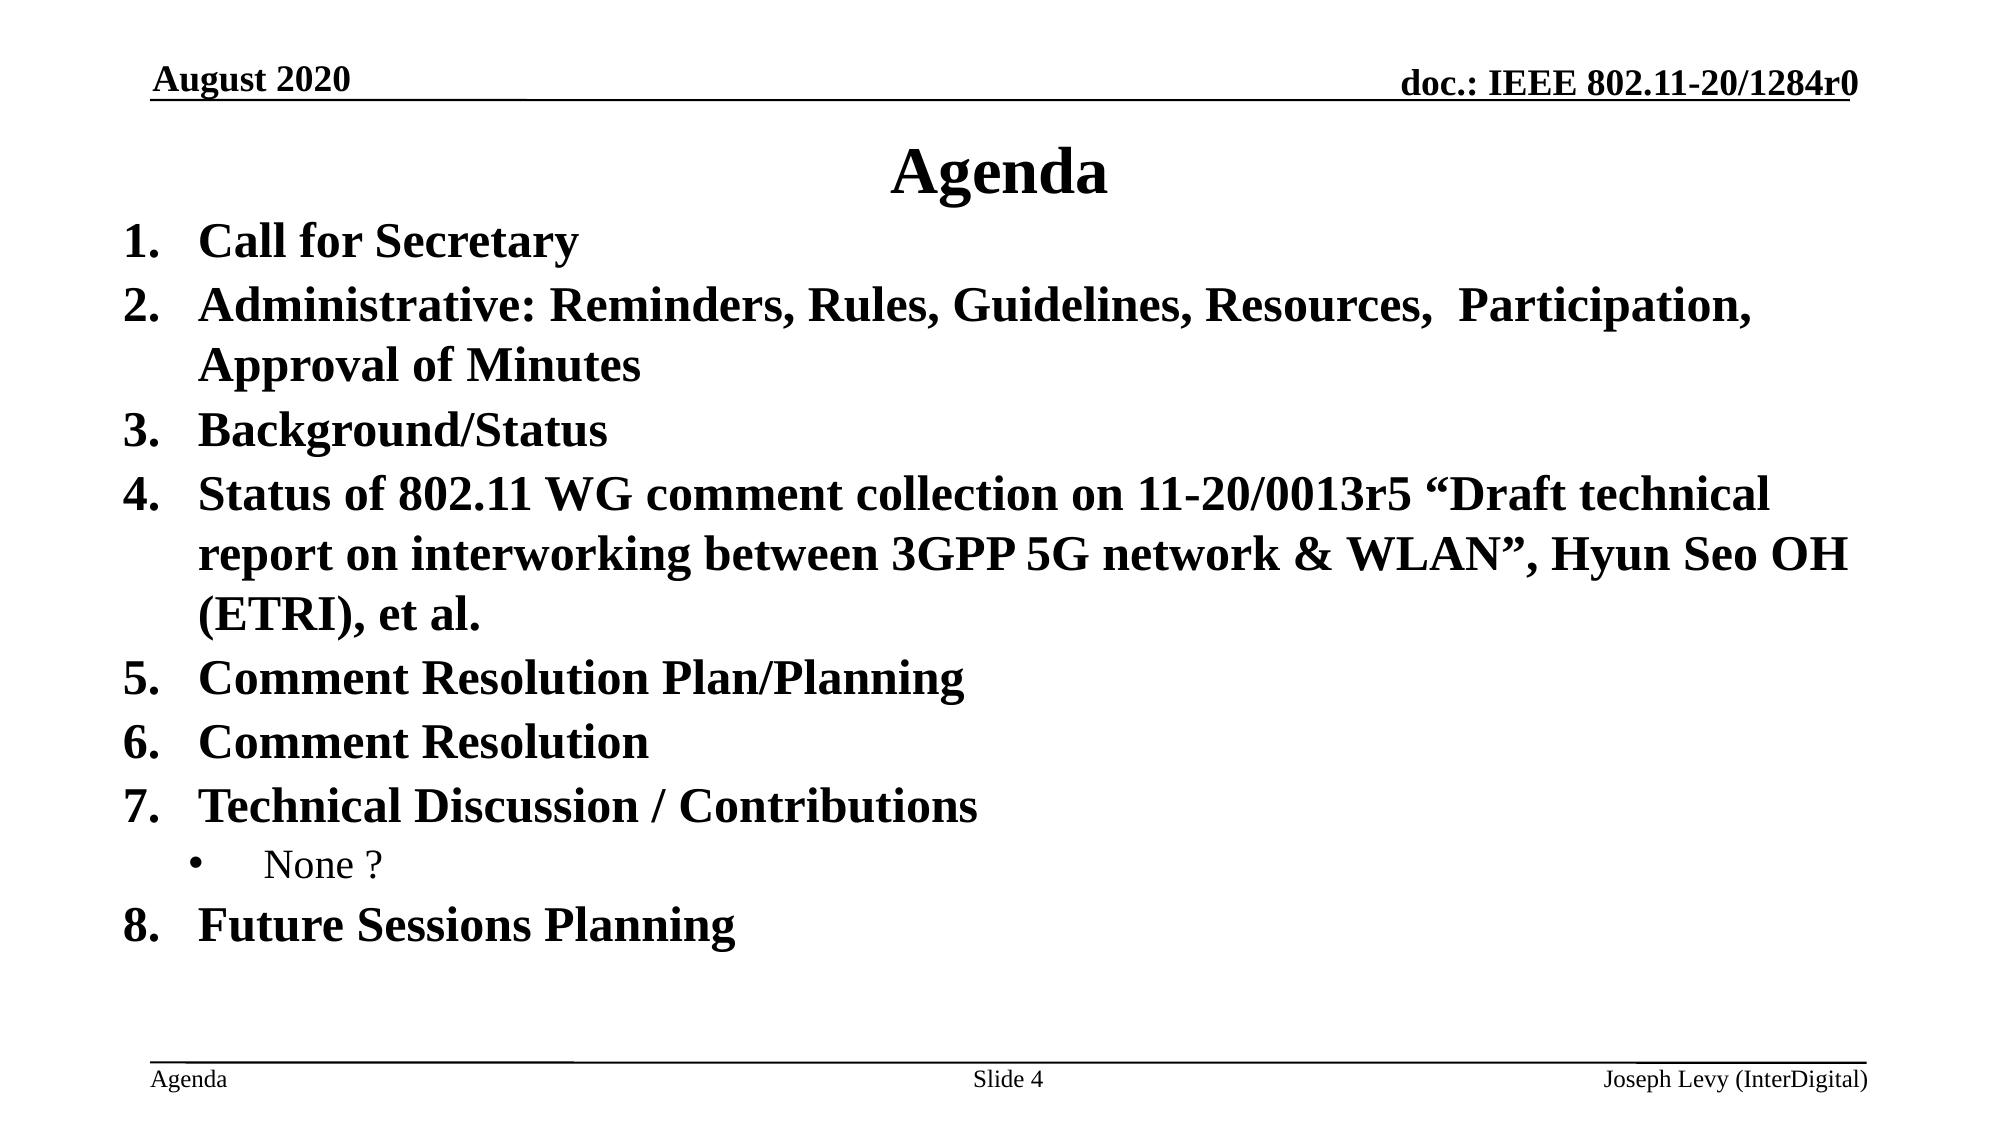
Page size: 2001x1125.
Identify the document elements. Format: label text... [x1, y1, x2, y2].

footer Joseph Levy (InterDigital) [1171, 1061, 1869, 1093]
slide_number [152, 54, 563, 100]
list Call for Secretary Administrative: Reminders, Rules, Guidelines, Resources, Participation, Approval of Minutes Background/Status Status of 802.11 WG comment collection on 11-20/0013r5 “Draft technical report on interworking between 3GPP 5G network & WLAN”, Hyun Seo OH (ETRI), et al. Comment Resolution Plan/Planning Comment Resolution Technical Discussion / Contributions None ? Future Sessions Planning [107, 199, 1909, 1063]
slide_number Slide 4 [950, 1061, 1067, 1123]
title Agenda [149, 112, 1850, 199]
